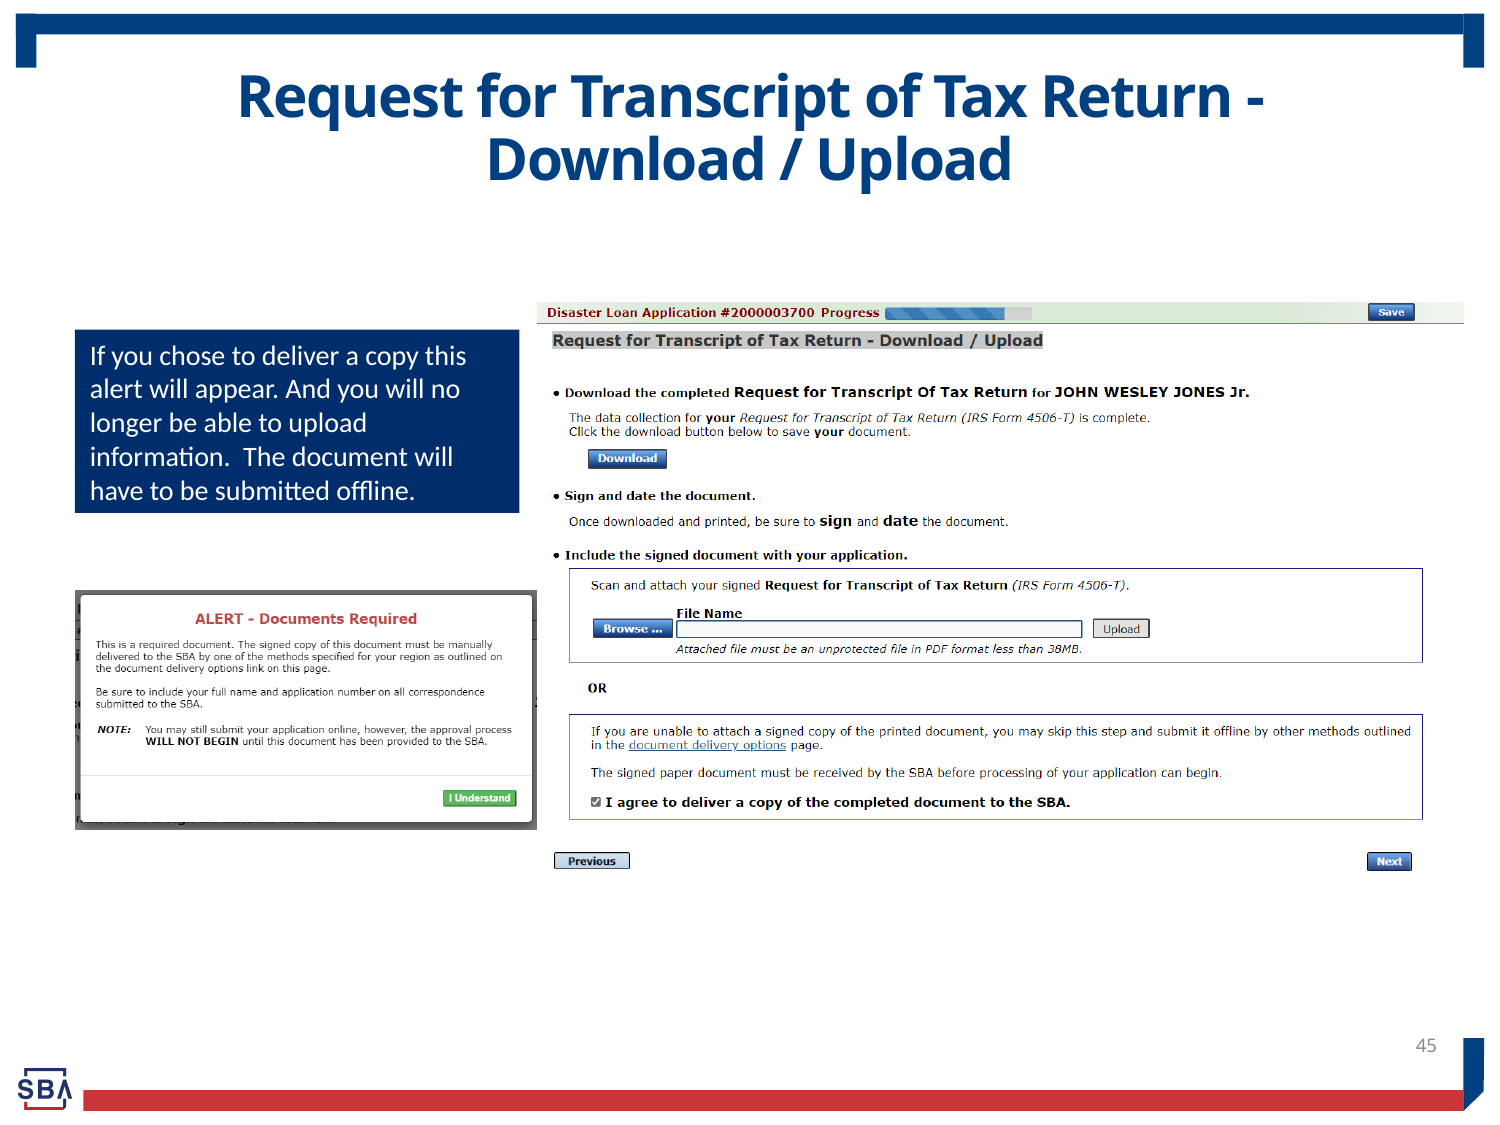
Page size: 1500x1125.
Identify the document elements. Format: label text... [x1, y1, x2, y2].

picture [537, 301, 1464, 879]
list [74, 590, 537, 830]
slide_number 45 [1114, 1016, 1453, 1076]
text_box If you chose to deliver a copy this alert will appear. And you will no longer be able to upload information. The document will have to be submitted offline. [74, 329, 520, 513]
title Request for Transcript of Tax Return - Download / Upload [103, 60, 1397, 251]
picture [18, 1068, 73, 1110]
